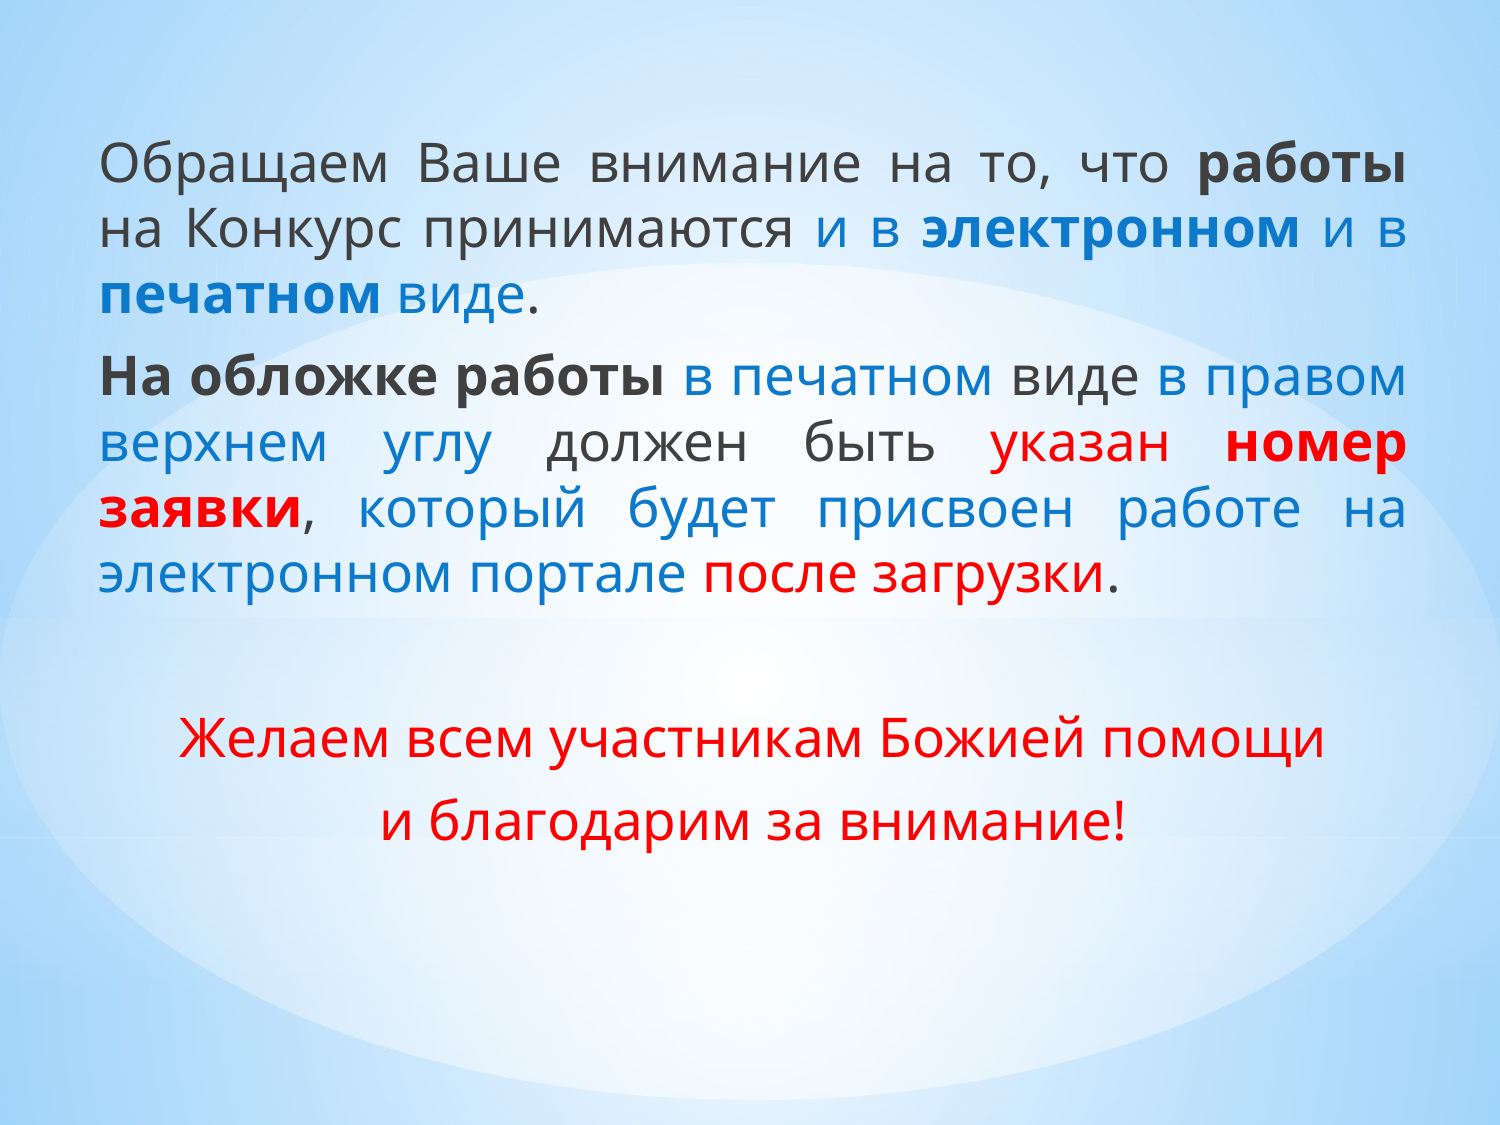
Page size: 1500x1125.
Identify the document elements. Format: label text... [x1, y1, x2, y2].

list Обращаем Ваше внимание на то, что работы на Конкурс принимаются и в электронном и в печатном виде. На обложке работы в печатном виде в правом верхнем углу должен быть указан номер заявки, который будет присвоен работе на электронном портале после загрузки. Желаем всем участникам Божией помощи и благодарим за внимание! [76, 120, 1424, 870]
